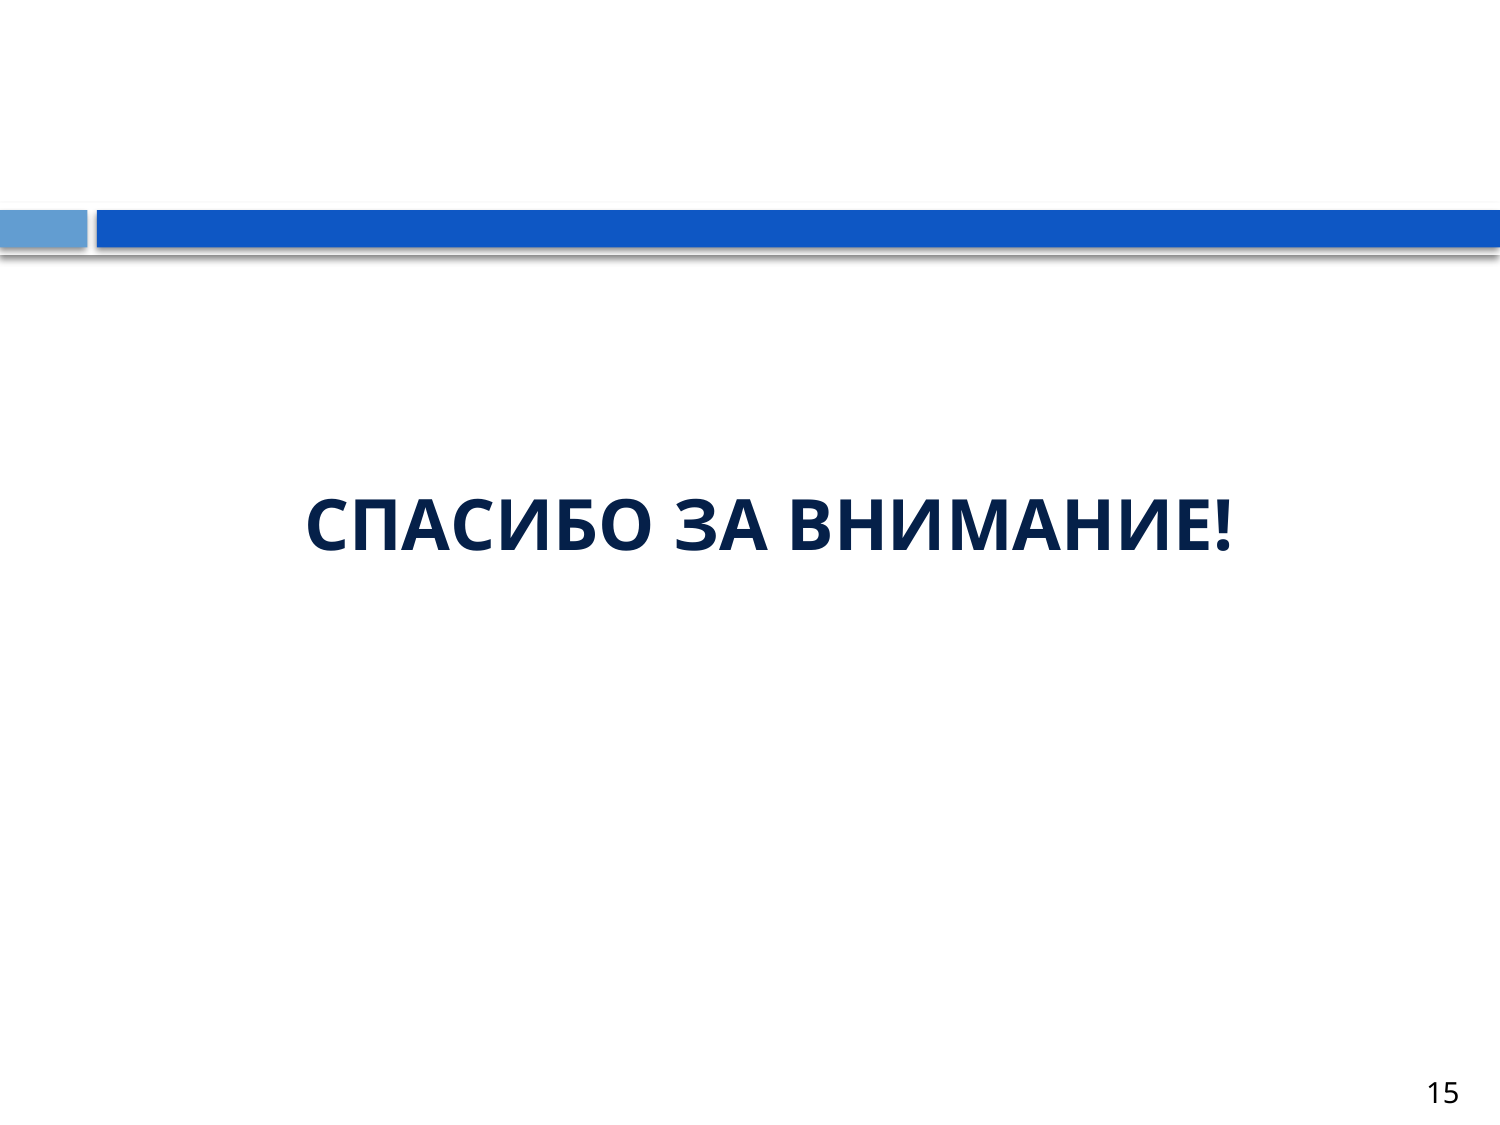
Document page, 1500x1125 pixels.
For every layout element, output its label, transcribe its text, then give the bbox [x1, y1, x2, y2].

list Спасибо за внимание! [100, 262, 1438, 1000]
slide_number 15 [1411, 1066, 1495, 1118]
